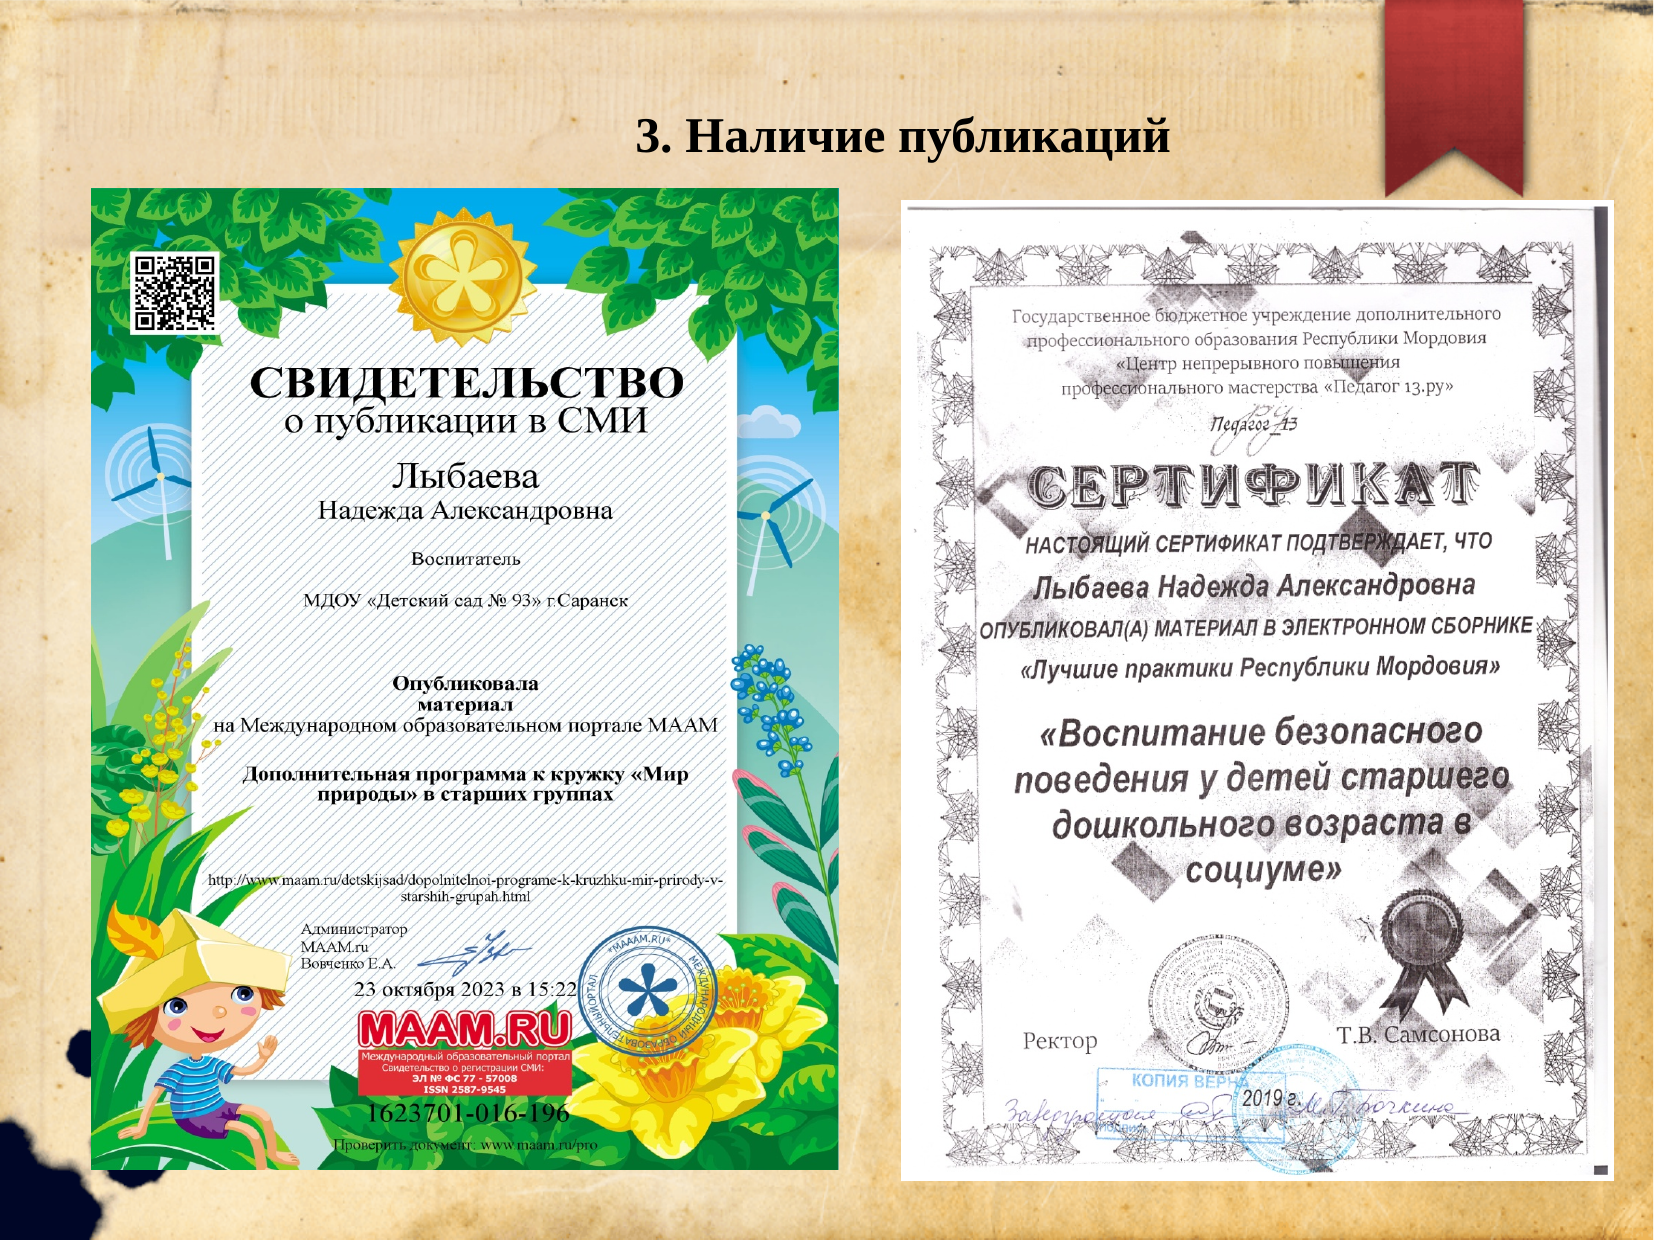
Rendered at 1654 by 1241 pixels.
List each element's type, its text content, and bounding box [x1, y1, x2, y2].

text_box [82, 41, 1346, 244]
text_box 3. Наличие публикаций [425, 95, 1382, 170]
picture [0, 0, 1654, 1240]
